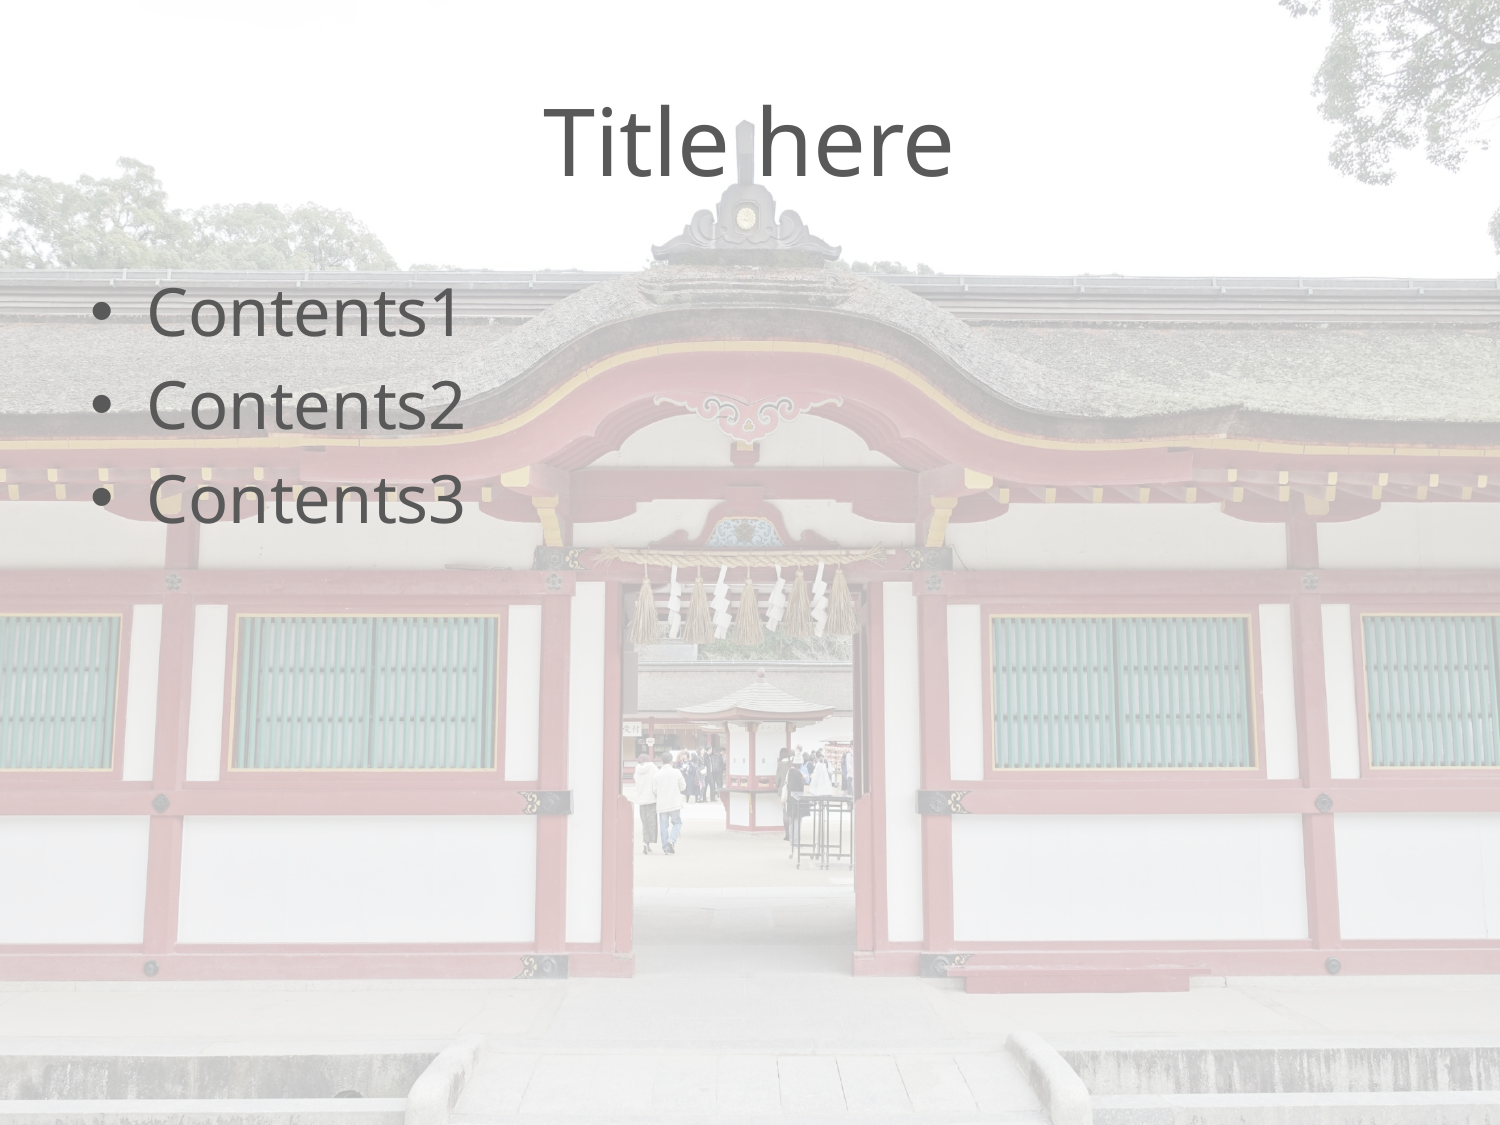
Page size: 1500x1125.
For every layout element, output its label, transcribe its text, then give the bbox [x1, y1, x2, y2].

title Title here [75, 45, 1425, 233]
text_box [0, 0, 1500, 1125]
list Contents1 Contents2 Contents3 [75, 262, 1425, 1005]
